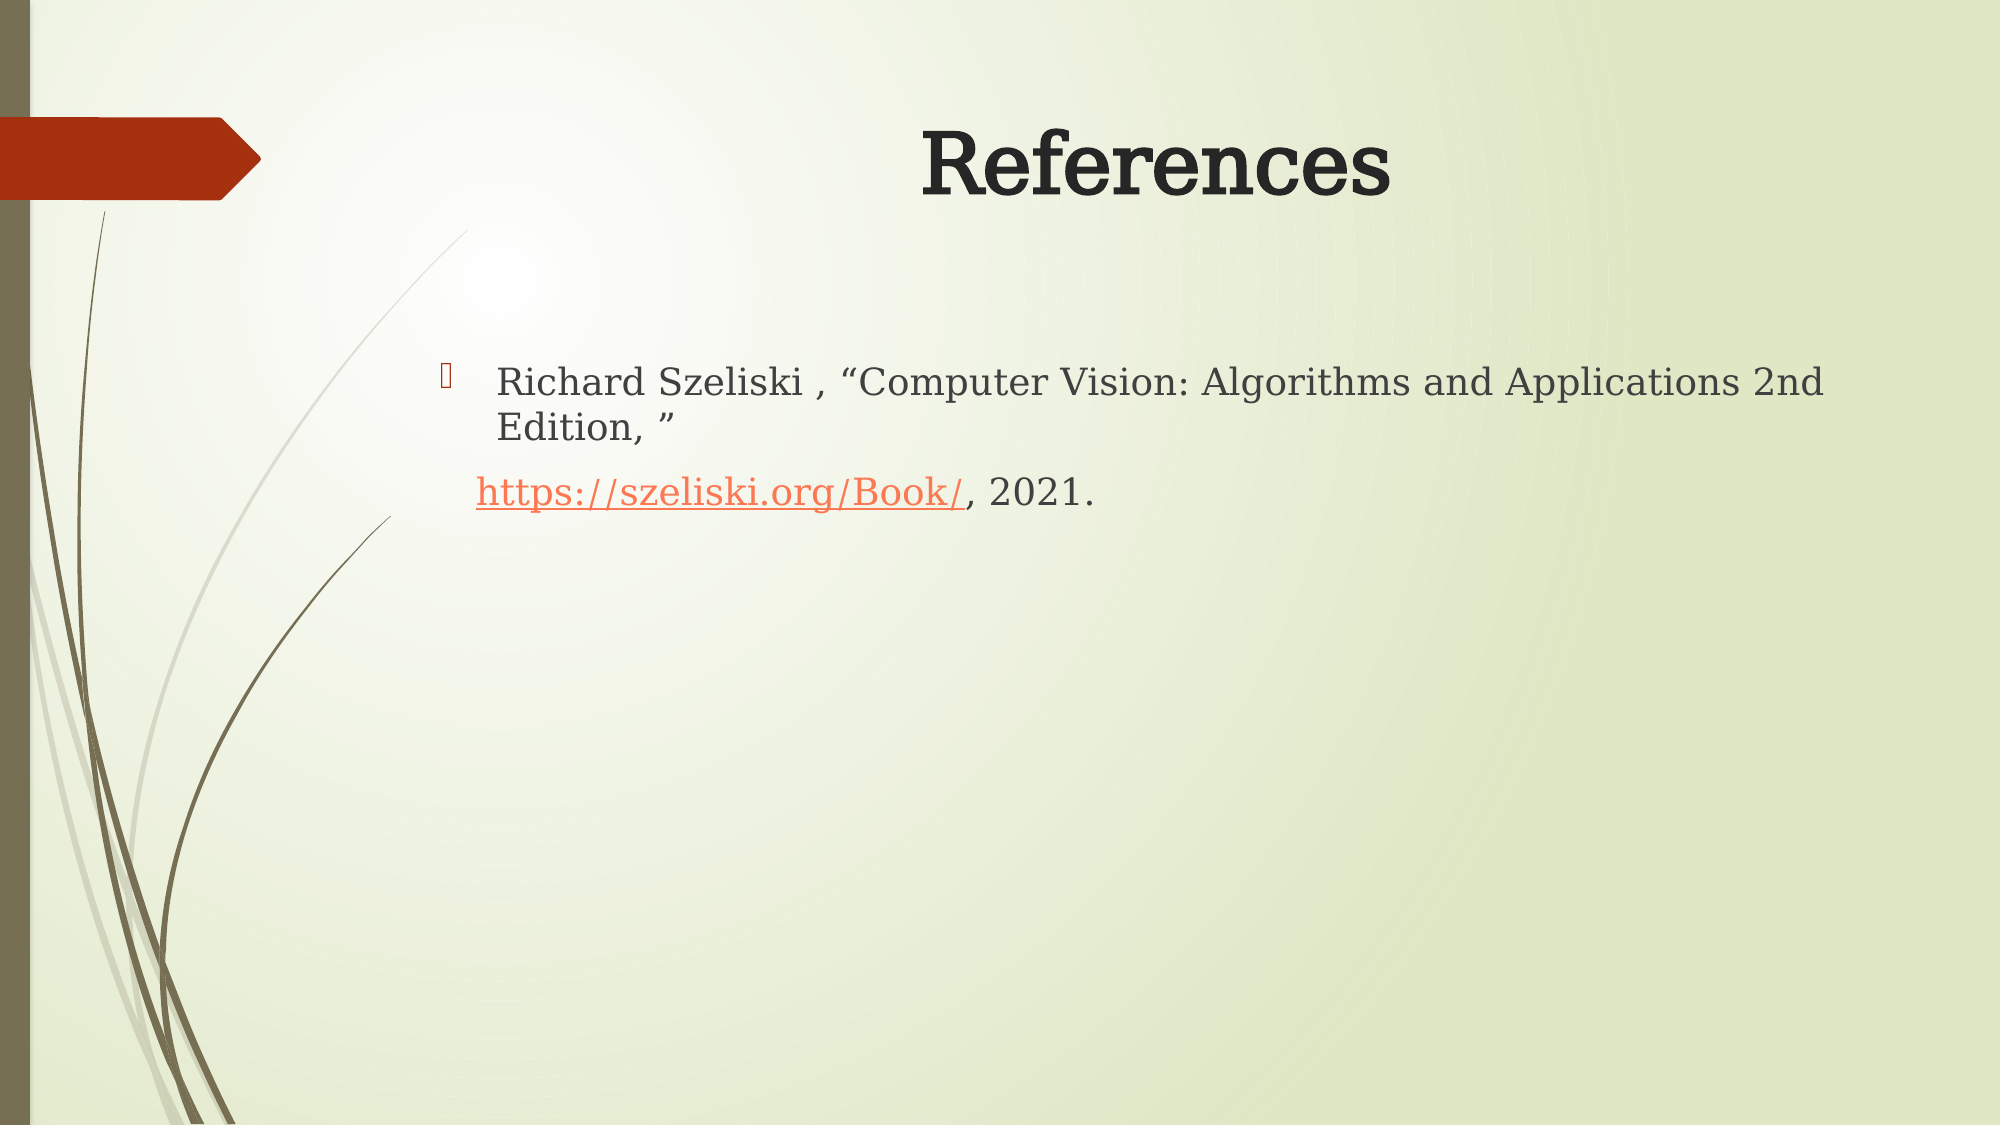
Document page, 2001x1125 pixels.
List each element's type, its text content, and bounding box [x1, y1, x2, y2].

list Richard Szeliski , “Computer Vision: Algorithms and Applications 2nd Edition, ” https://szeliski.org/Book/, 2021. [424, 350, 1888, 970]
title References [425, 102, 1888, 313]
